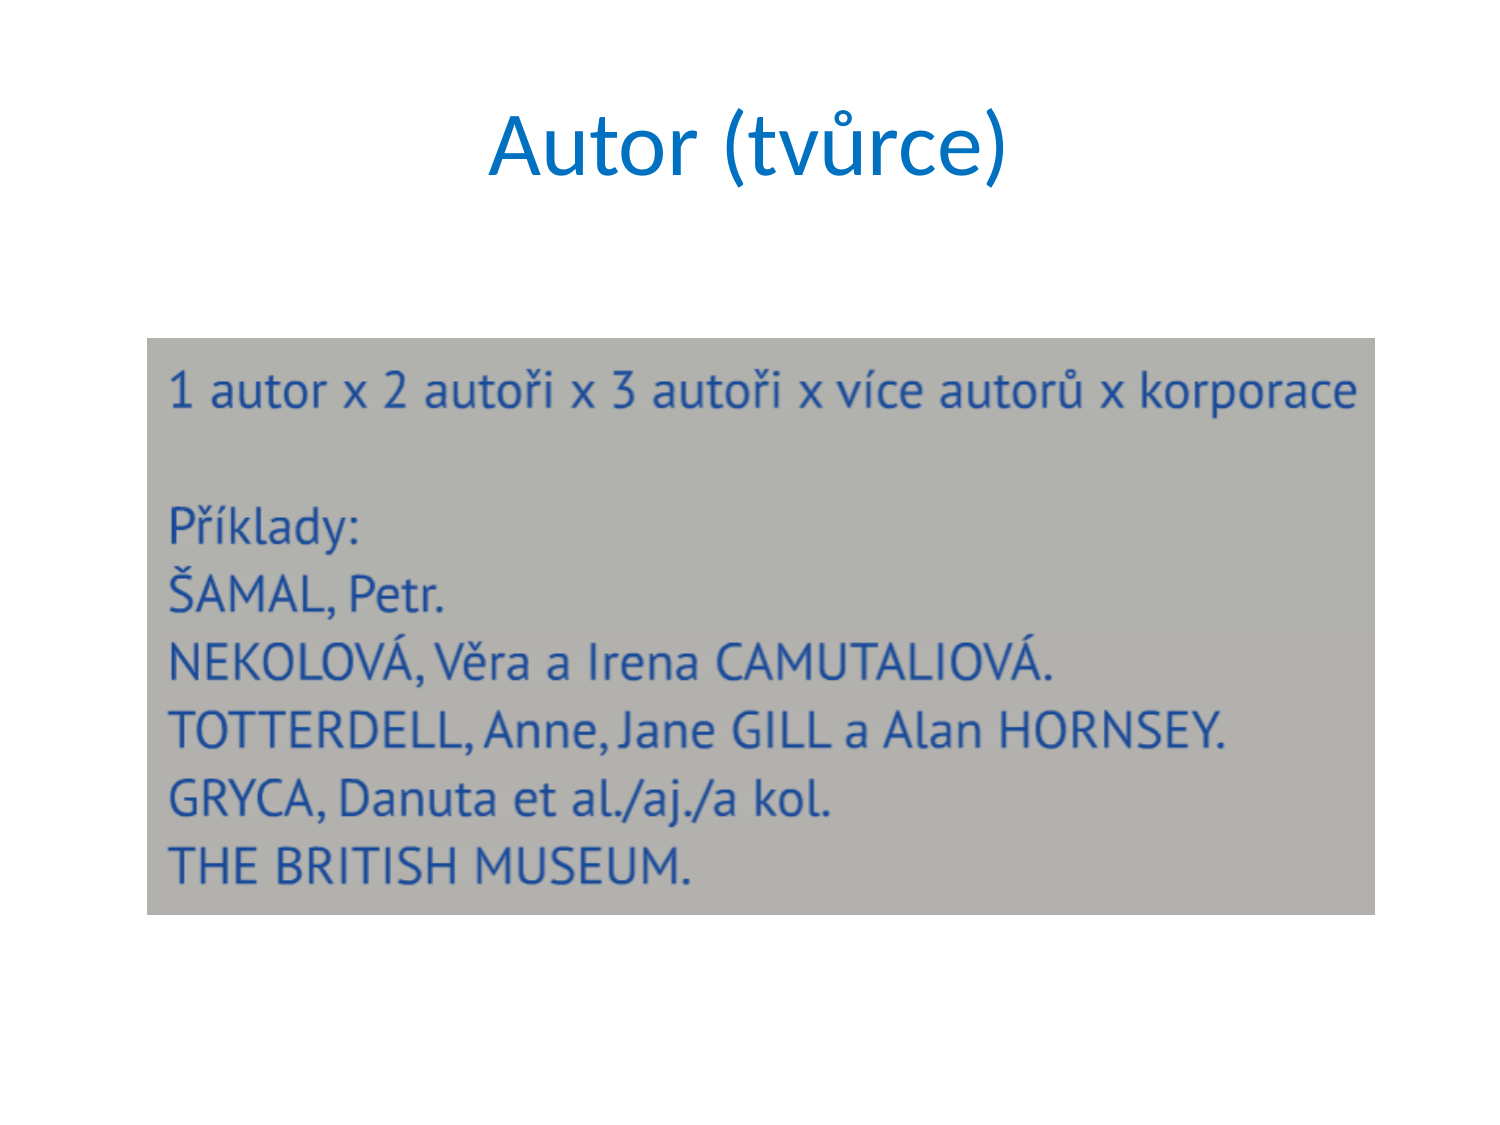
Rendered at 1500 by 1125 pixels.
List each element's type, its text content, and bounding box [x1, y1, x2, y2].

title Autor (tvůrce) [75, 45, 1425, 233]
picture [147, 337, 1375, 915]
